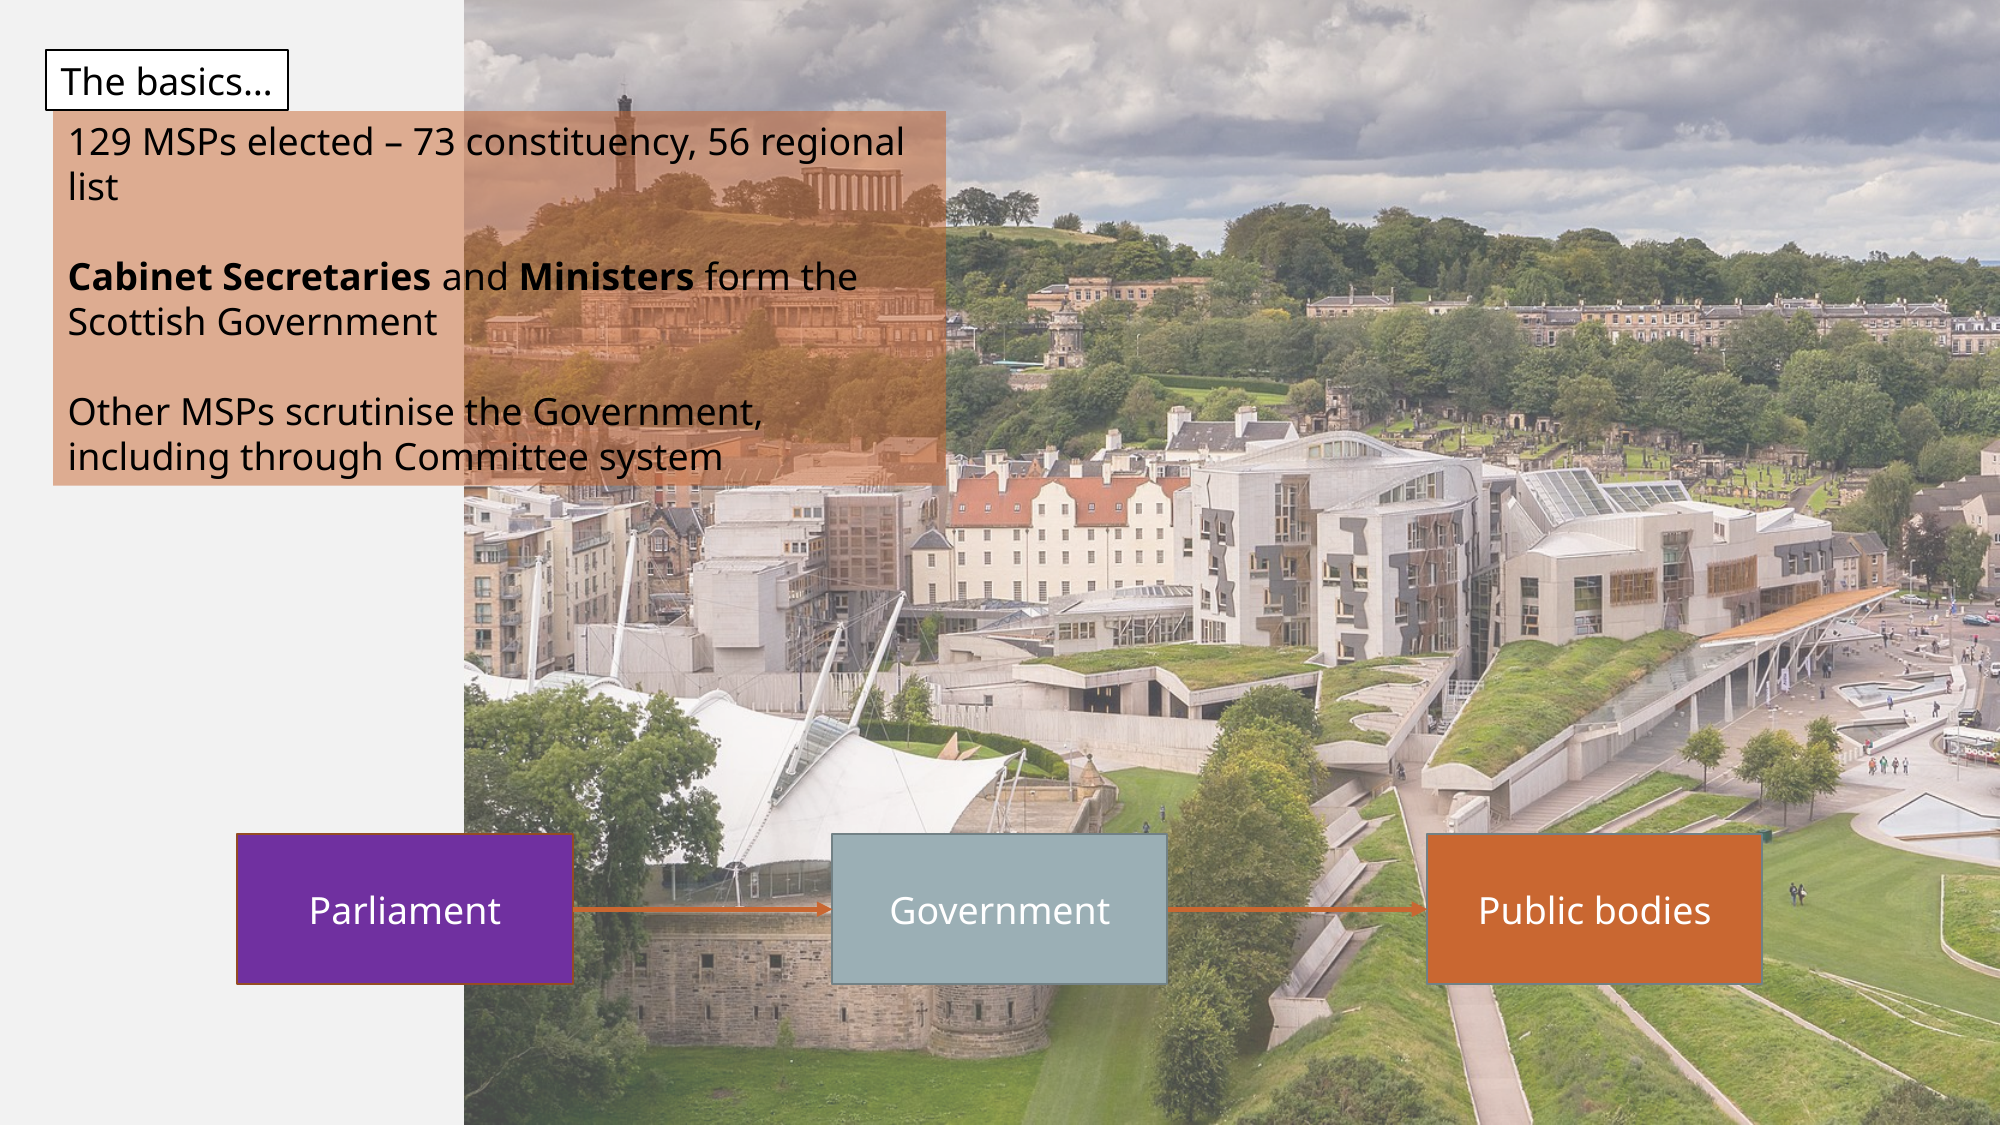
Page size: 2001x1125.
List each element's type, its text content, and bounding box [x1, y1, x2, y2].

picture [464, 0, 2000, 1125]
text_box Parliament [236, 833, 464, 985]
text_box The basics… [45, 49, 289, 111]
text_box 129 MSPs elected – 73 constituency, 56 regional list Cabinet Secretaries and Ministers form the Scottish Government Other MSPs scrutinise the Government, including through Committee system [53, 111, 464, 486]
